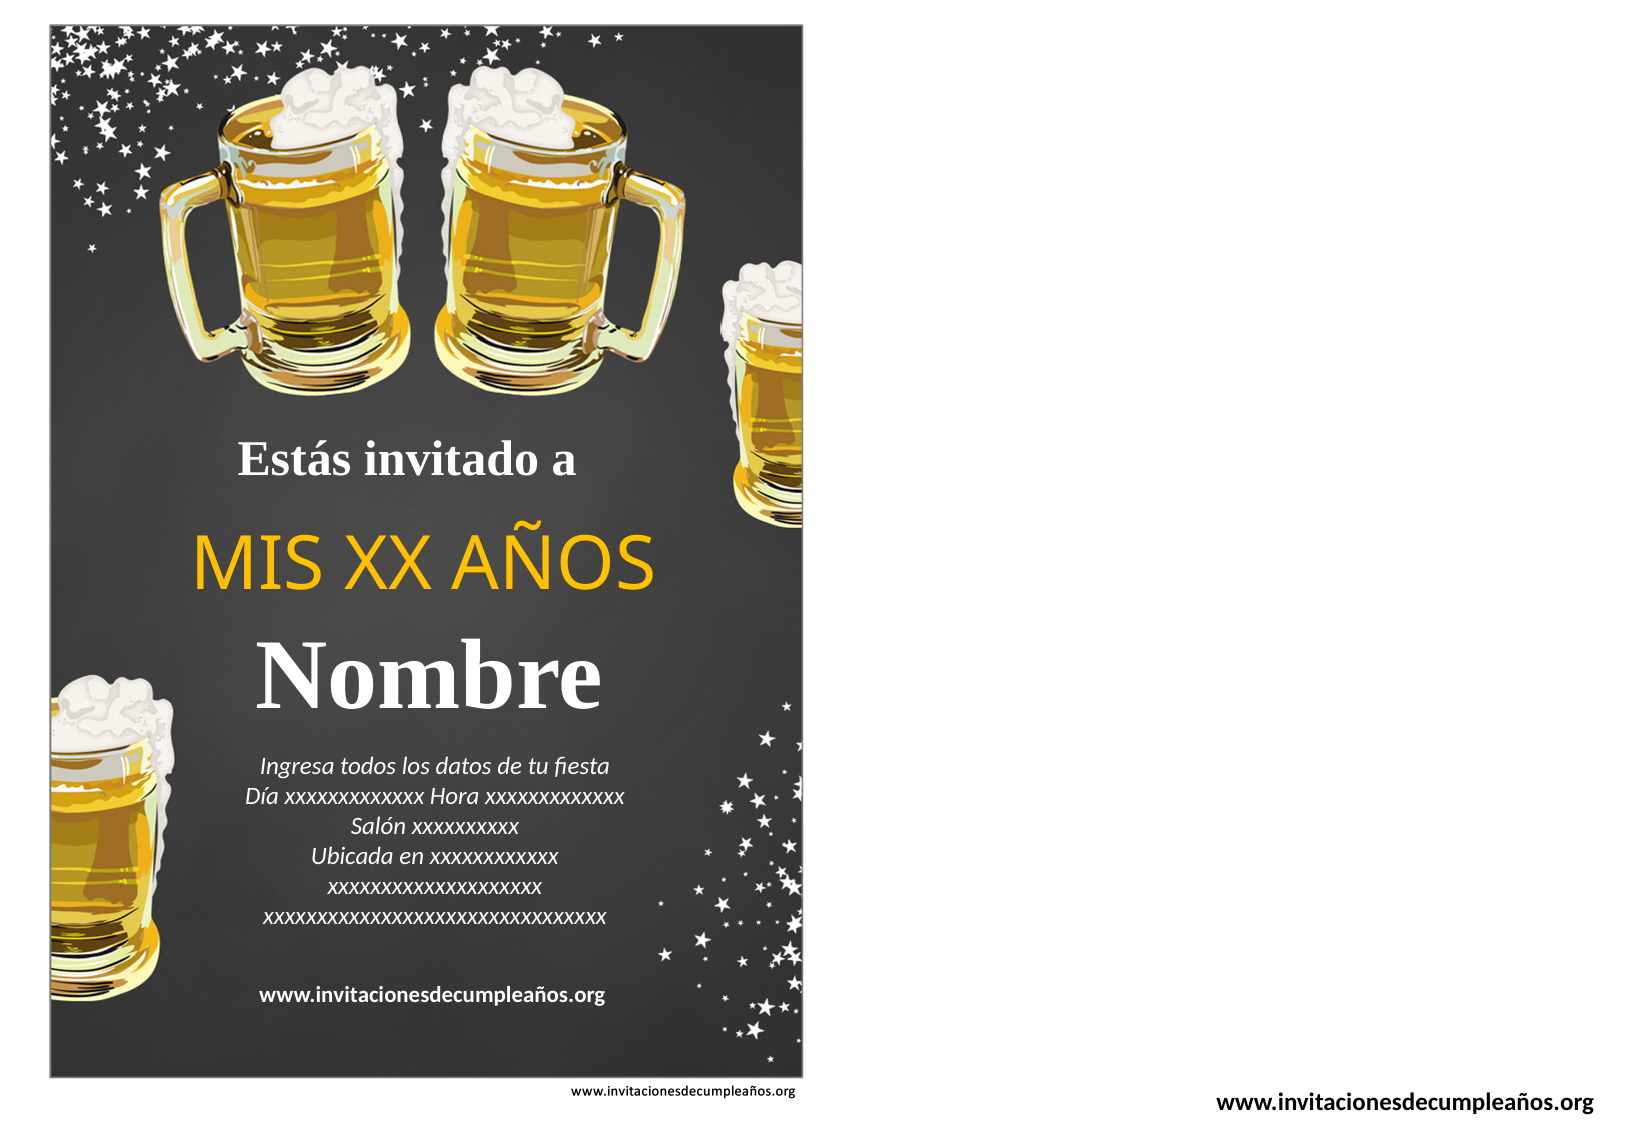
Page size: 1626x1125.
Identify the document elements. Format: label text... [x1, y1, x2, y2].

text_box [27, 10, 825, 1103]
text_box www.invitacionesdecumpleaños.org [1201, 1078, 1610, 1123]
